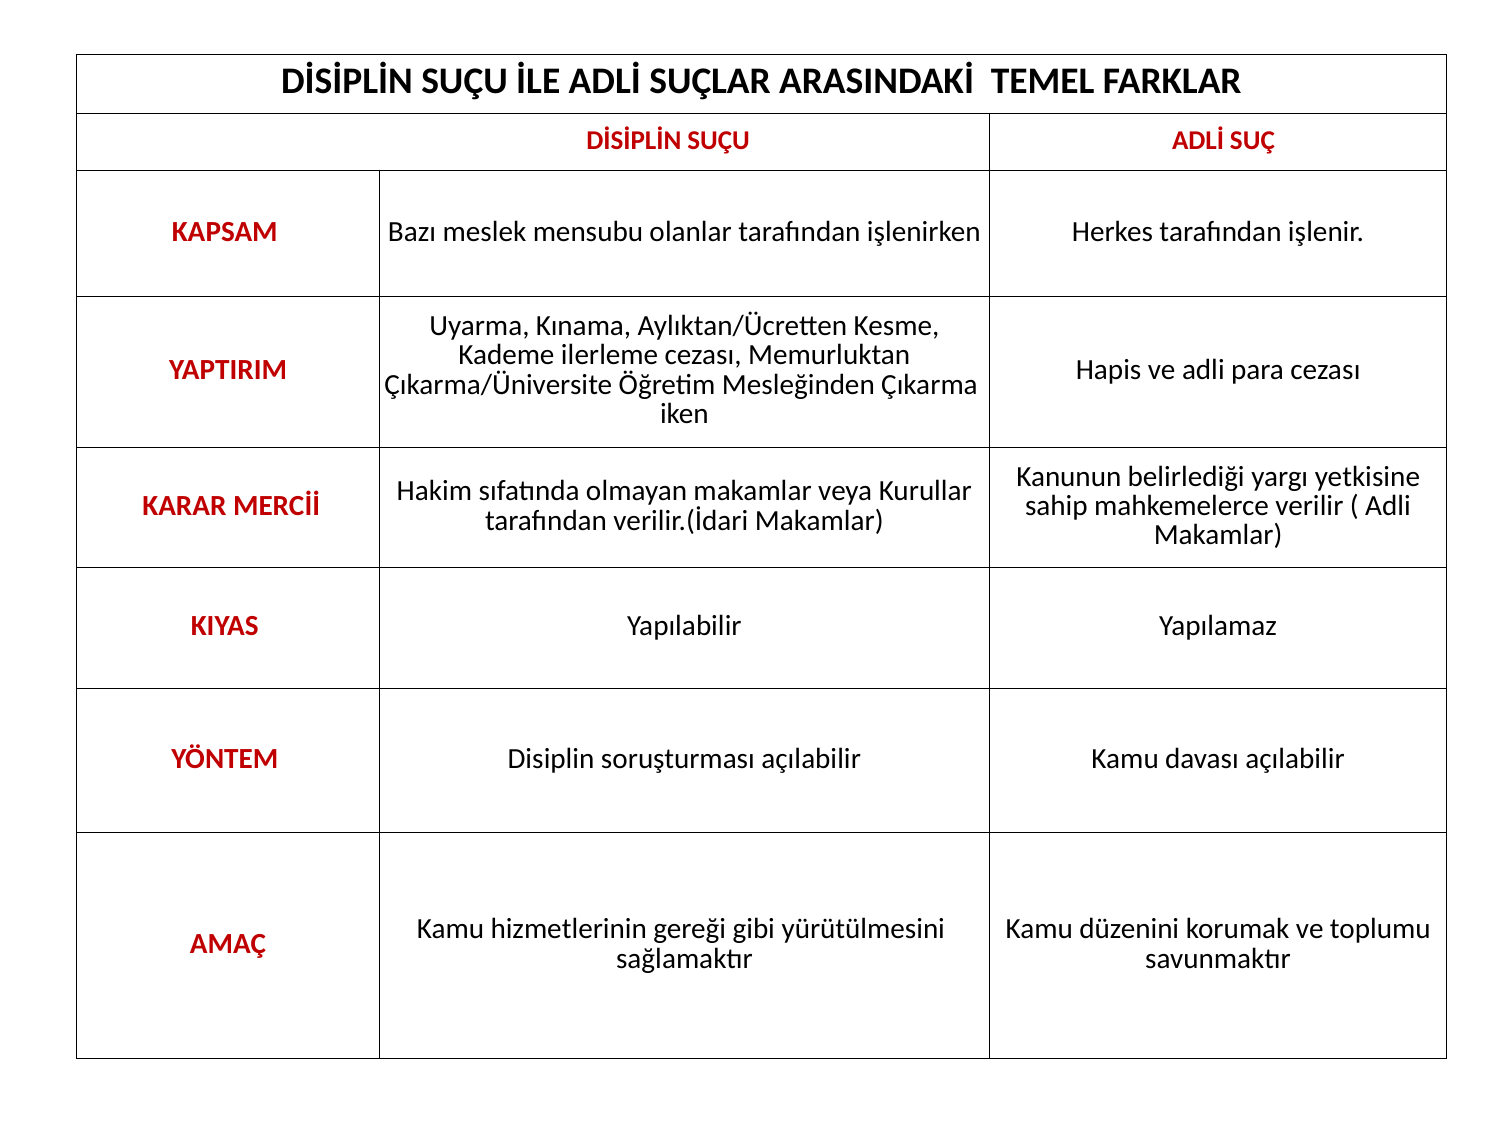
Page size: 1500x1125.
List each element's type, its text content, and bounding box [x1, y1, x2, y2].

table_cell Yapılamaz [990, 568, 1446, 688]
table_cell Kamu davası açılabilir [990, 689, 1446, 832]
table_cell YAPTIRIM [77, 297, 379, 447]
table_cell Kamu düzenini korumak ve toplumu savunmaktır [990, 833, 1446, 1058]
table_cell KAPSAM [77, 171, 379, 296]
table_cell Disiplin soruşturması açılabilir [380, 689, 989, 832]
table_cell AMAÇ [77, 833, 379, 1058]
table_cell ADLİ SUÇ [990, 114, 1446, 170]
table_cell Uyarma, Kınama, Aylıktan/Ücretten Kesme, Kademe ilerleme cezası, Memurluktan Çıkarma/Üniversite Öğretim Mesleğinden Çıkarma iken [380, 297, 989, 447]
table_cell Kamu hizmetlerinin gereği gibi yürütülmesini sağlamaktır [380, 833, 989, 1058]
table_cell DİSİPLİN SUÇU [77, 114, 989, 170]
table_cell Kanunun belirlediği yargı yetkisine sahip mahkemelerce verilir ( Adli Makamlar) [990, 448, 1446, 567]
table_cell YÖNTEM [77, 689, 379, 832]
table_cell Yapılabilir [380, 568, 989, 688]
table_cell Bazı meslek mensubu olanlar tarafından işlenirken [380, 171, 989, 296]
table_cell Hapis ve adli para cezası [990, 297, 1446, 447]
table_cell KIYAS [77, 568, 379, 688]
table_cell Hakim sıfatında olmayan makamlar veya Kurullar tarafından verilir.(İdari Makamlar) [380, 448, 989, 567]
table_cell Herkes tarafından işlenir. [990, 171, 1446, 296]
table_header DİSİPLİN SUÇU İLE ADLİ SUÇLAR ARASINDAKİ TEMEL FARKLAR [77, 55, 1446, 113]
table_cell KARAR MERCİİ [77, 448, 379, 567]
